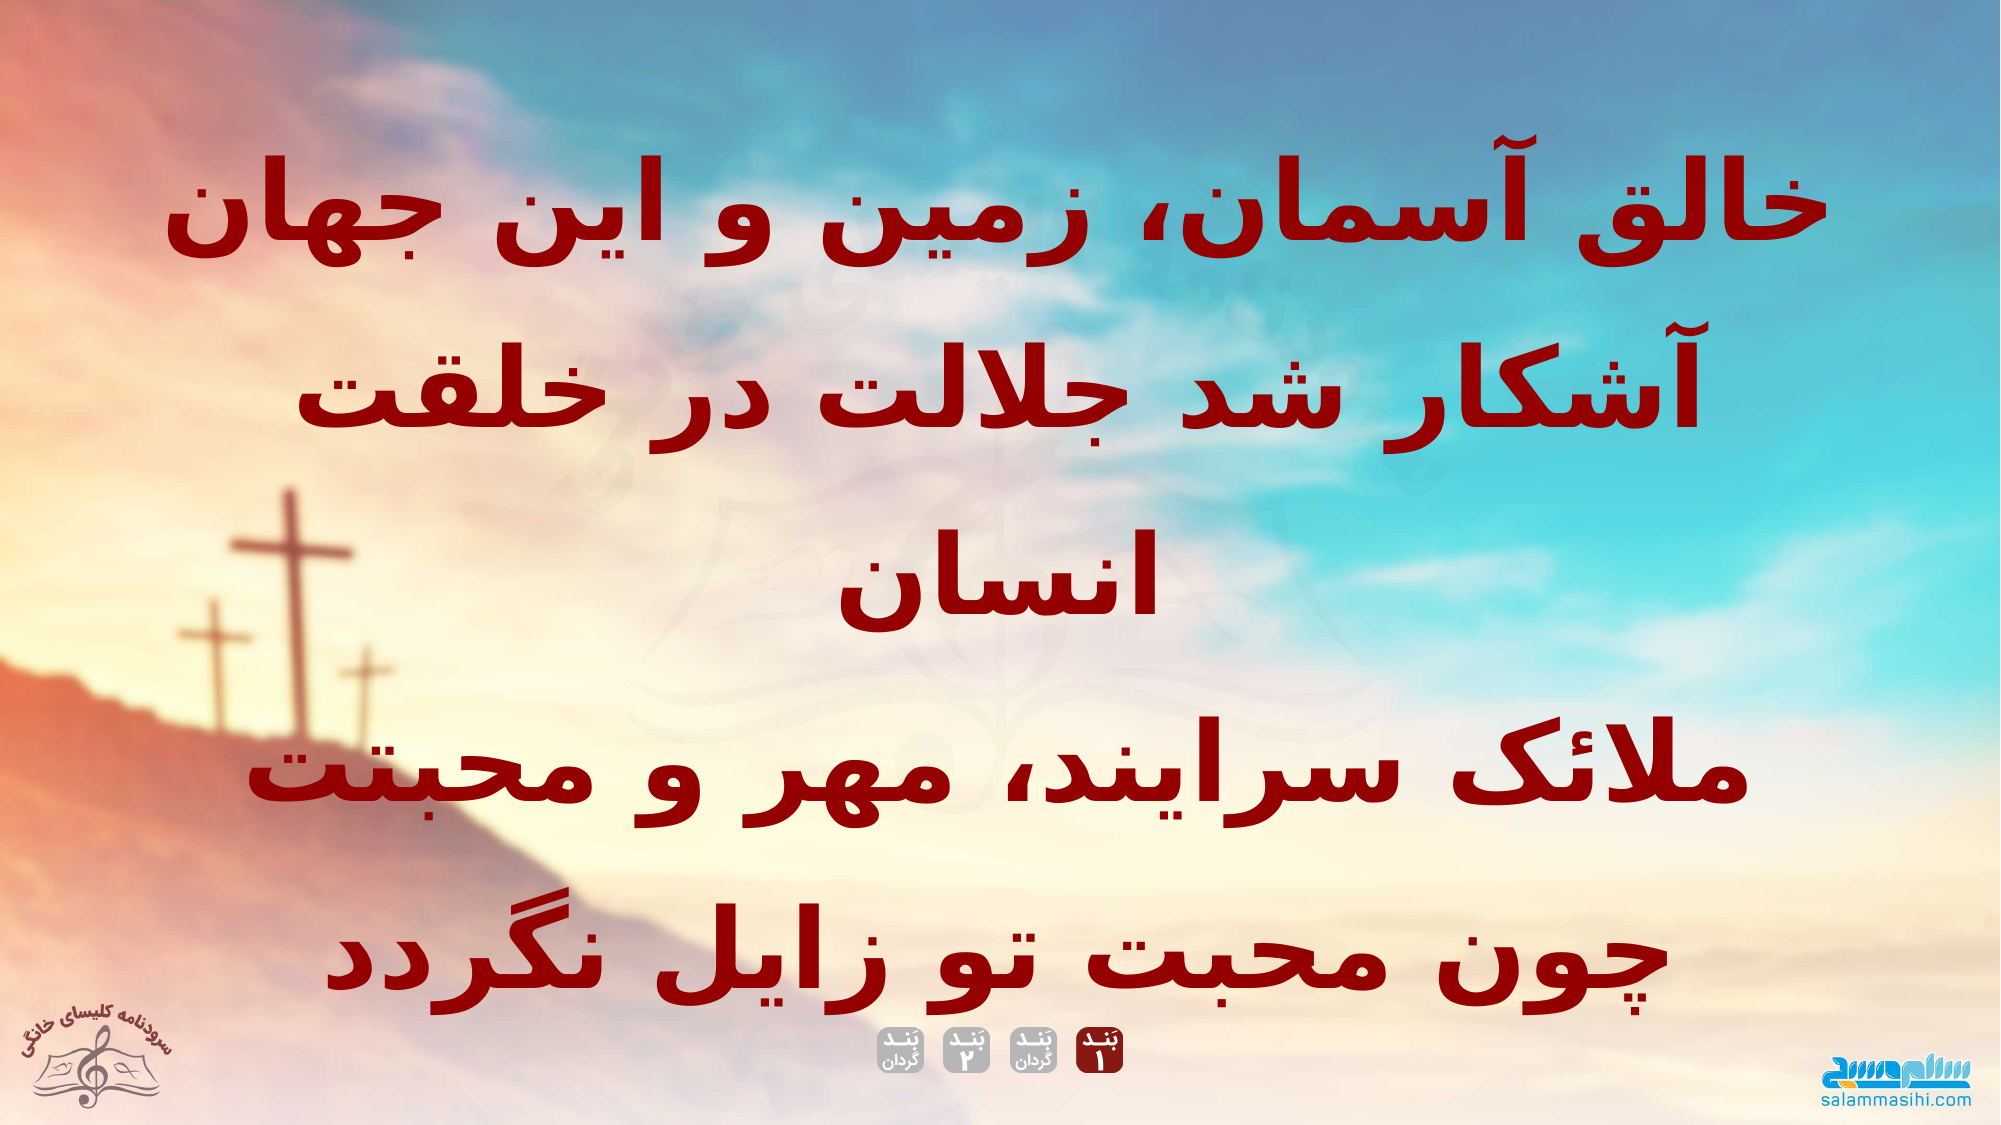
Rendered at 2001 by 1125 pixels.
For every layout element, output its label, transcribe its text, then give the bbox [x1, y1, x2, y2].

title خالق آسمان، زمین و این جهان آشکار شد جلالت در خلقت انسان ملائک سرایند، مهر و محبتت چون محبت تو زایل نگردد [137, 59, 1863, 1027]
picture [0, 0, 2001, 1125]
